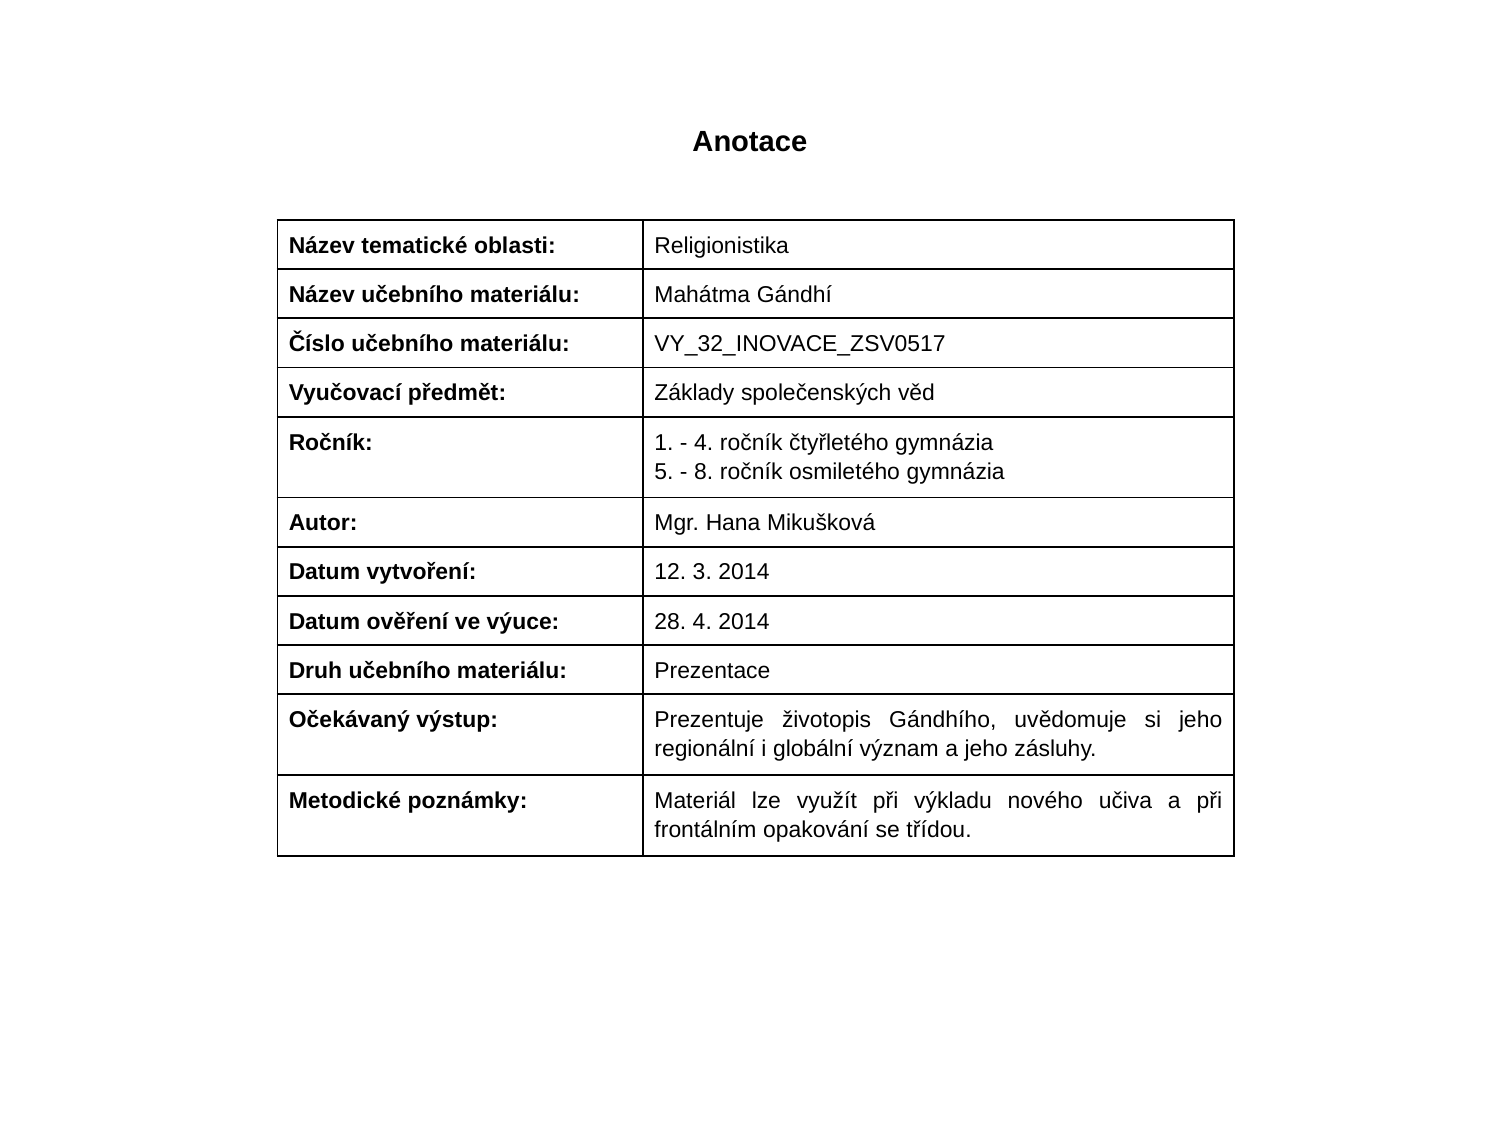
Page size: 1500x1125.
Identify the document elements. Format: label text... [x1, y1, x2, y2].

table_cell Název učebního materiálu: [278, 270, 642, 317]
table_cell Mgr. Hana Mikušková [644, 498, 1233, 546]
table_cell Základy společenských věd [644, 368, 1233, 416]
table_cell Druh učebního materiálu: [278, 646, 642, 693]
table_cell Prezentace [644, 646, 1233, 693]
table_cell Očekávaný výstup: [278, 695, 642, 774]
table_cell Ročník: [278, 418, 642, 497]
table_cell Materiál lze využít při výkladu nového učiva a při frontálním opakování se třídou. [644, 776, 1233, 855]
table_cell 12. 3. 2014 [644, 548, 1233, 595]
table_header Název tematické oblasti: [278, 221, 642, 268]
table_cell Vyučovací předmět: [278, 368, 642, 416]
text_box Anotace [677, 114, 823, 165]
table_cell VY_32_INOVACE_ZSV0517 [644, 319, 1233, 367]
table_cell Mahátma Gándhí [644, 270, 1233, 317]
table_header Religionistika [644, 221, 1233, 268]
table_cell 28. 4. 2014 [644, 597, 1233, 644]
table_cell Datum vytvoření: [278, 548, 642, 595]
table_cell Datum ověření ve výuce: [278, 597, 642, 644]
table_cell Číslo učebního materiálu: [278, 319, 642, 367]
table_cell Metodické poznámky: [278, 776, 642, 855]
table_cell Autor: [278, 498, 642, 546]
table_cell Prezentuje životopis Gándhího, uvědomuje si jeho regionální i globální význam a jeho zásluhy. [644, 695, 1233, 774]
table_cell 1. - 4. ročník čtyřletého gymnázia 5. - 8. ročník osmiletého gymnázia [644, 418, 1233, 497]
